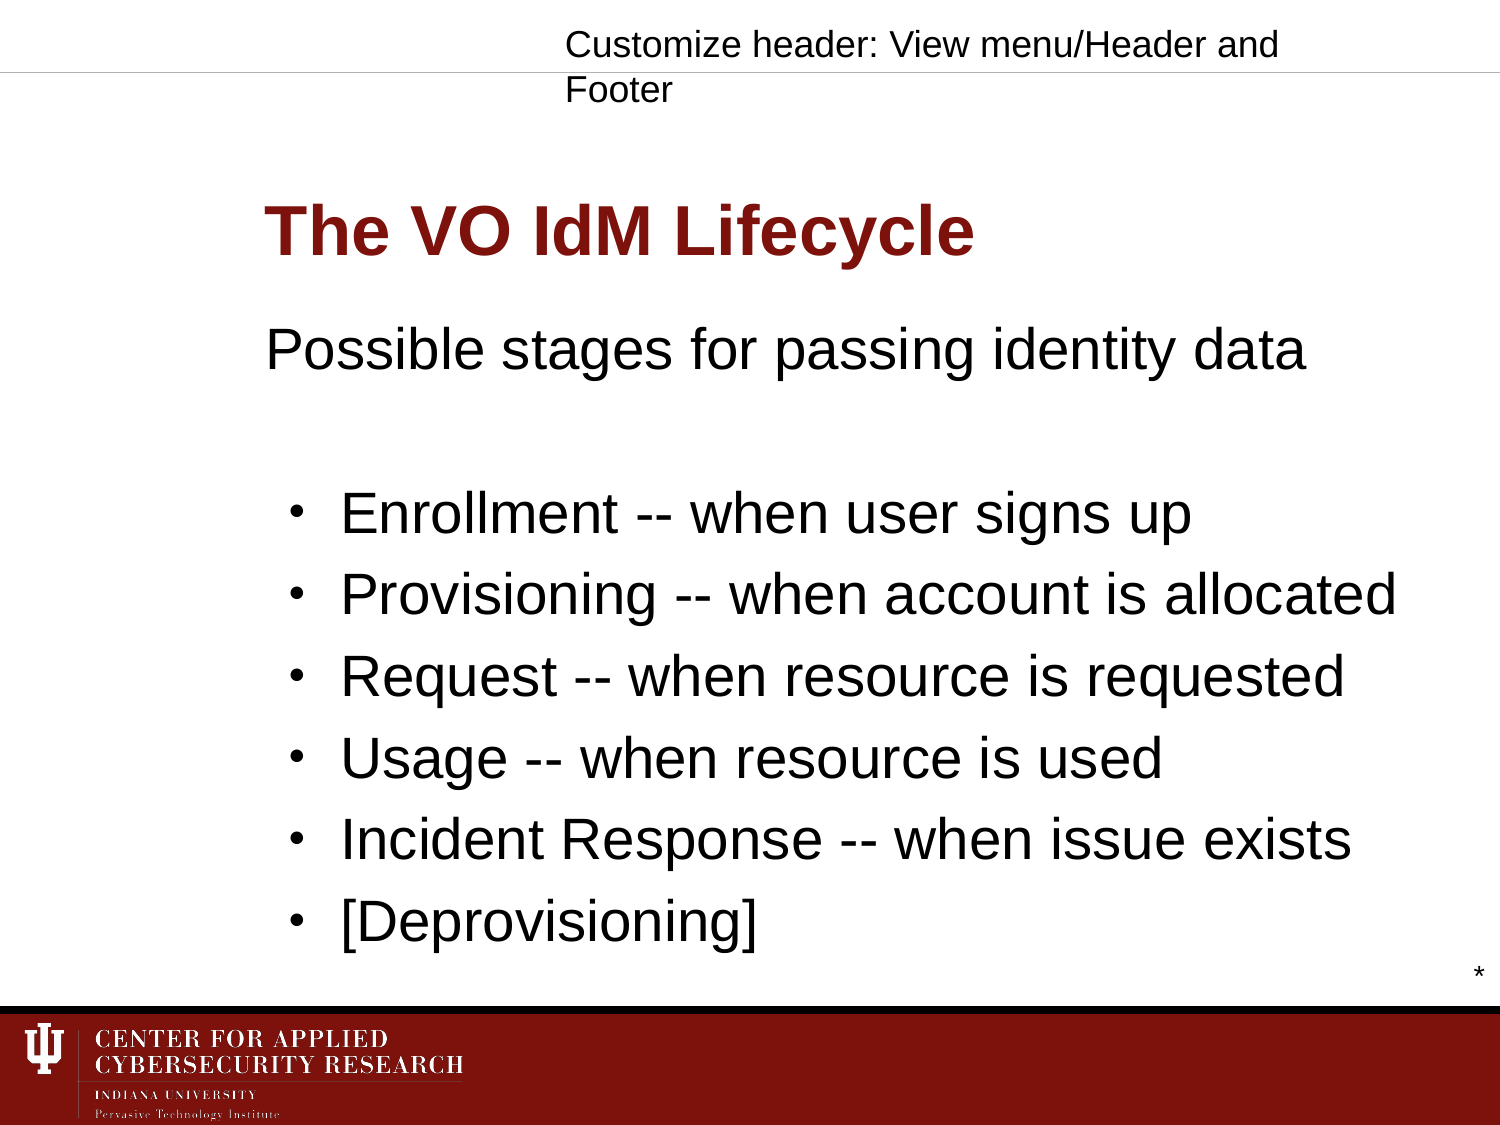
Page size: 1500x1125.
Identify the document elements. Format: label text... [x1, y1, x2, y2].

title The VO IdM Lifecycle [249, 133, 1417, 321]
footer Customize header: View menu/Header and Footer [549, 12, 1363, 63]
picture [24, 1023, 463, 1121]
list Possible stages for passing identity data Enrollment -- when user signs up Provisioning -- when account is allocated Request -- when resource is requested Usage -- when resource is used Incident Response -- when issue exists [Deprovisioning] [250, 303, 1417, 967]
